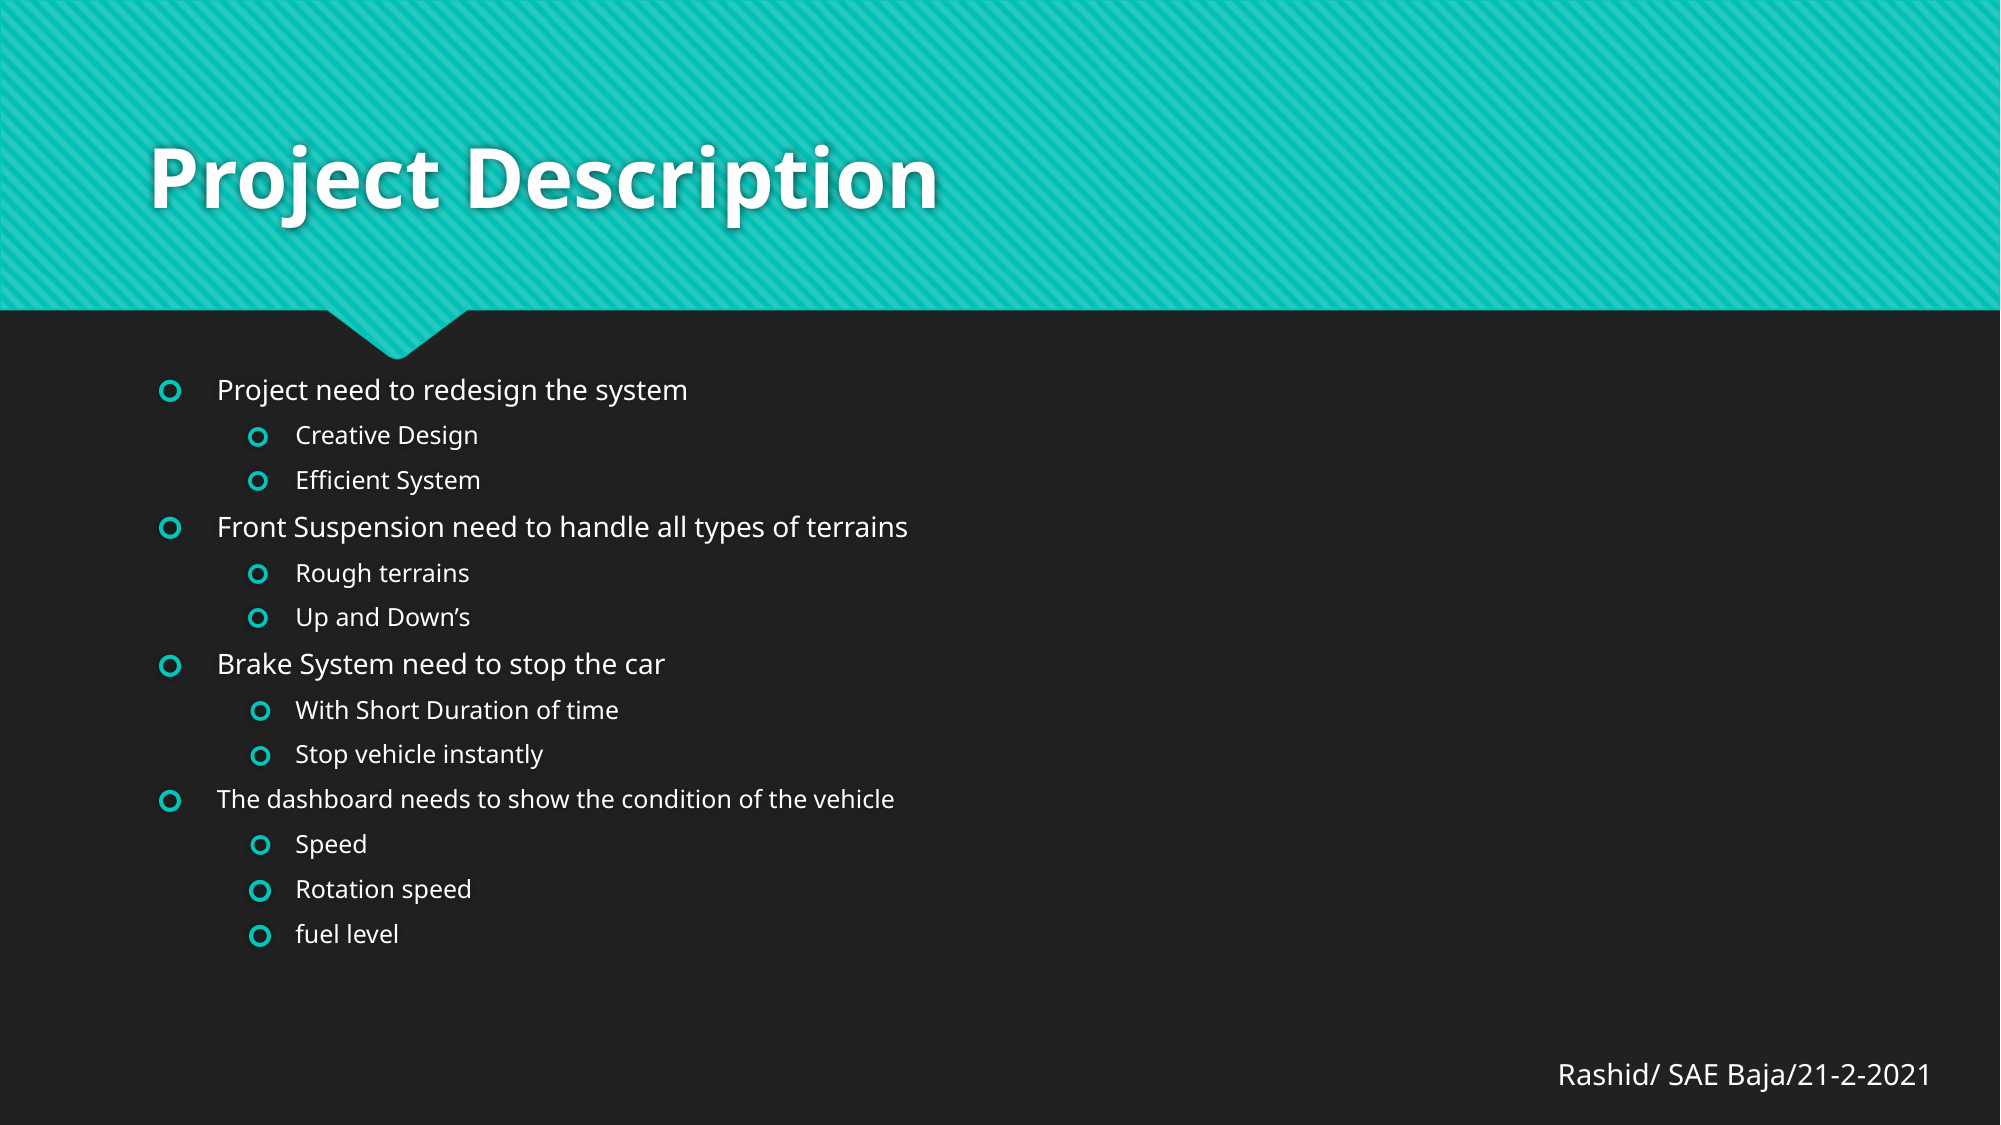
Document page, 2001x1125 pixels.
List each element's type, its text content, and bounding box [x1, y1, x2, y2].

title Project Description [132, 73, 1868, 233]
picture [1, 1, 1999, 357]
list Project need to redesign the system Creative Design Efficient System Front Suspension need to handle all types of terrains Rough terrains Up and Down’s Brake System need to stop the car With Short Duration of time Stop vehicle instantly The dashboard needs to show the condition of the vehicle Speed Rotation speed fuel level [134, 364, 1866, 962]
text_box Rashid/ SAE Baja/21-2-2021 [1542, 1041, 1976, 1107]
